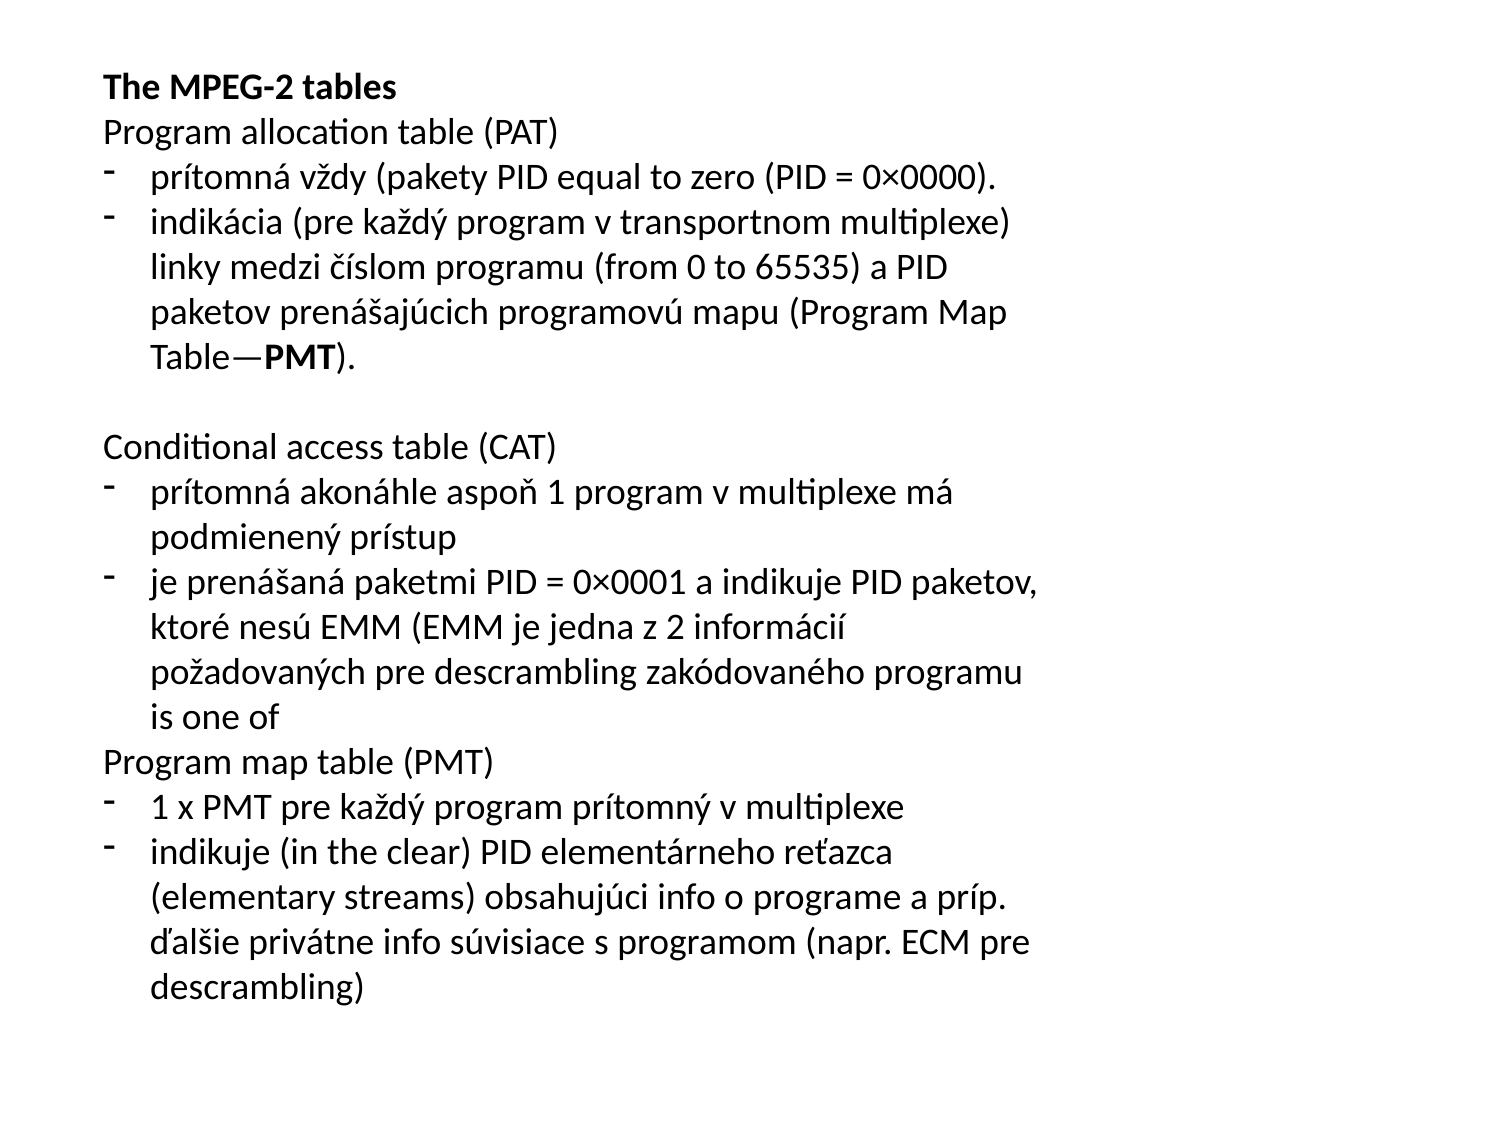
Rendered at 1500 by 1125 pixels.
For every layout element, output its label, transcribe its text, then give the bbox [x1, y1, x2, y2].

text_box The MPEG-2 tables Program allocation table (PAT) prítomná vždy (pakety PID equal to zero (PID = 0×0000). indikácia (pre každý program v transportnom multiplexe) linky medzi číslom programu (from 0 to 65535) a PID paketov prenášajúcich programovú mapu (Program Map Table—PMT). Conditional access table (CAT) prítomná akonáhle aspoň 1 program v multiplexe má podmienený prístup je prenášaná paketmi PID = 0×0001 a indikuje PID paketov, ktoré nesú EMM (EMM je jedna z 2 informácií požadovaných pre descrambling zakódovaného programu is one of Program map table (PMT) 1 x PMT pre každý program prítomný v multiplexe indikuje (in the clear) PID elementárneho reťazca (elementary streams) obsahujúci info o programe a príp. ďalšie privátne info súvisiace s programom (napr. ECM pre descrambling) [88, 54, 1058, 1015]
